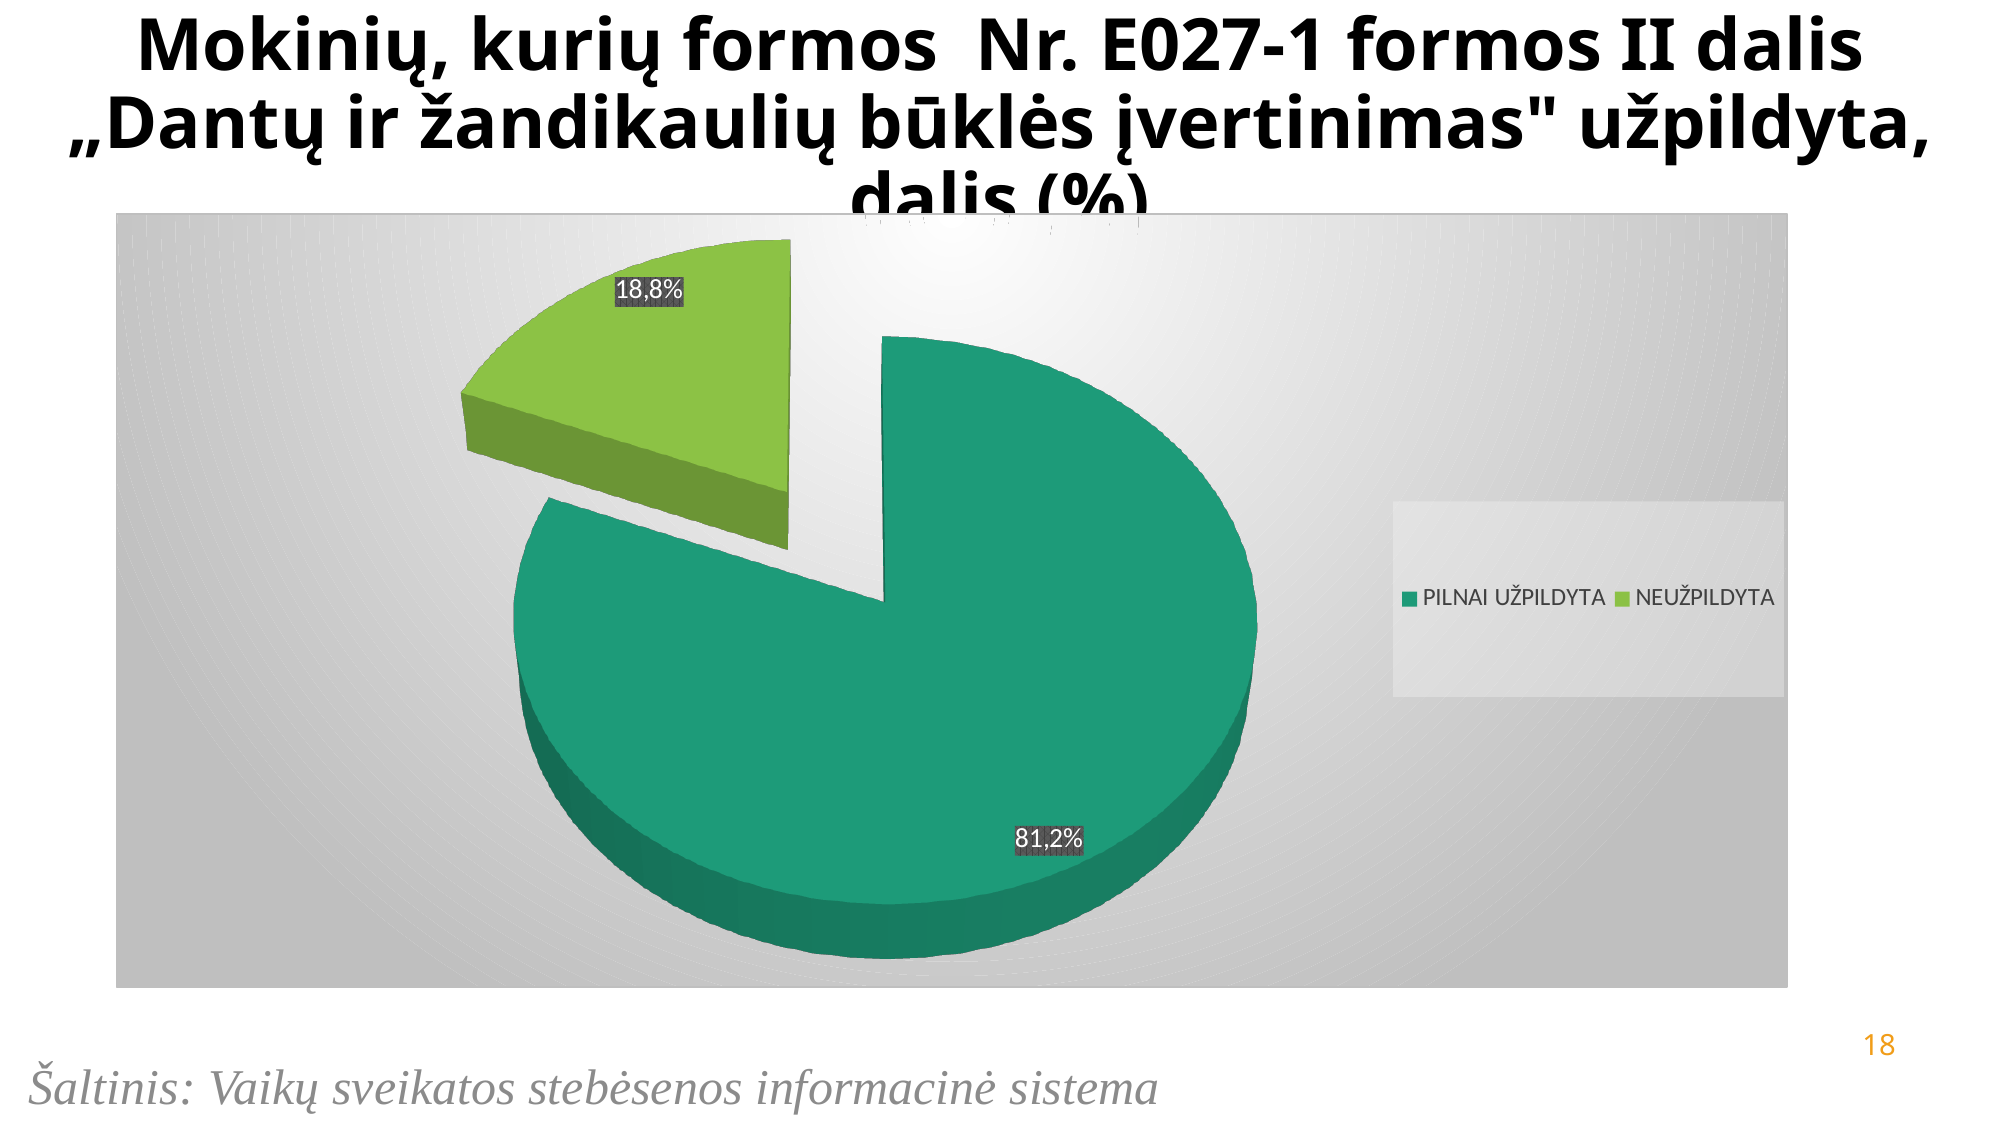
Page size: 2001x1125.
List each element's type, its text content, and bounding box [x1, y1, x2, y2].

title Mokinių, kurių formos Nr. E027-1 formos II dalis „Dantų ir žandikaulių būklės įvertinimas" užpildyta, dalis (%) [0, 0, 2000, 250]
slide_number 18 [1833, 1019, 1911, 1079]
footer Šaltinis: Vaikų sveikatos stebėsenos informacinė sistema (VSSIS) [13, 1047, 1344, 1104]
chart [115, 212, 1789, 988]
